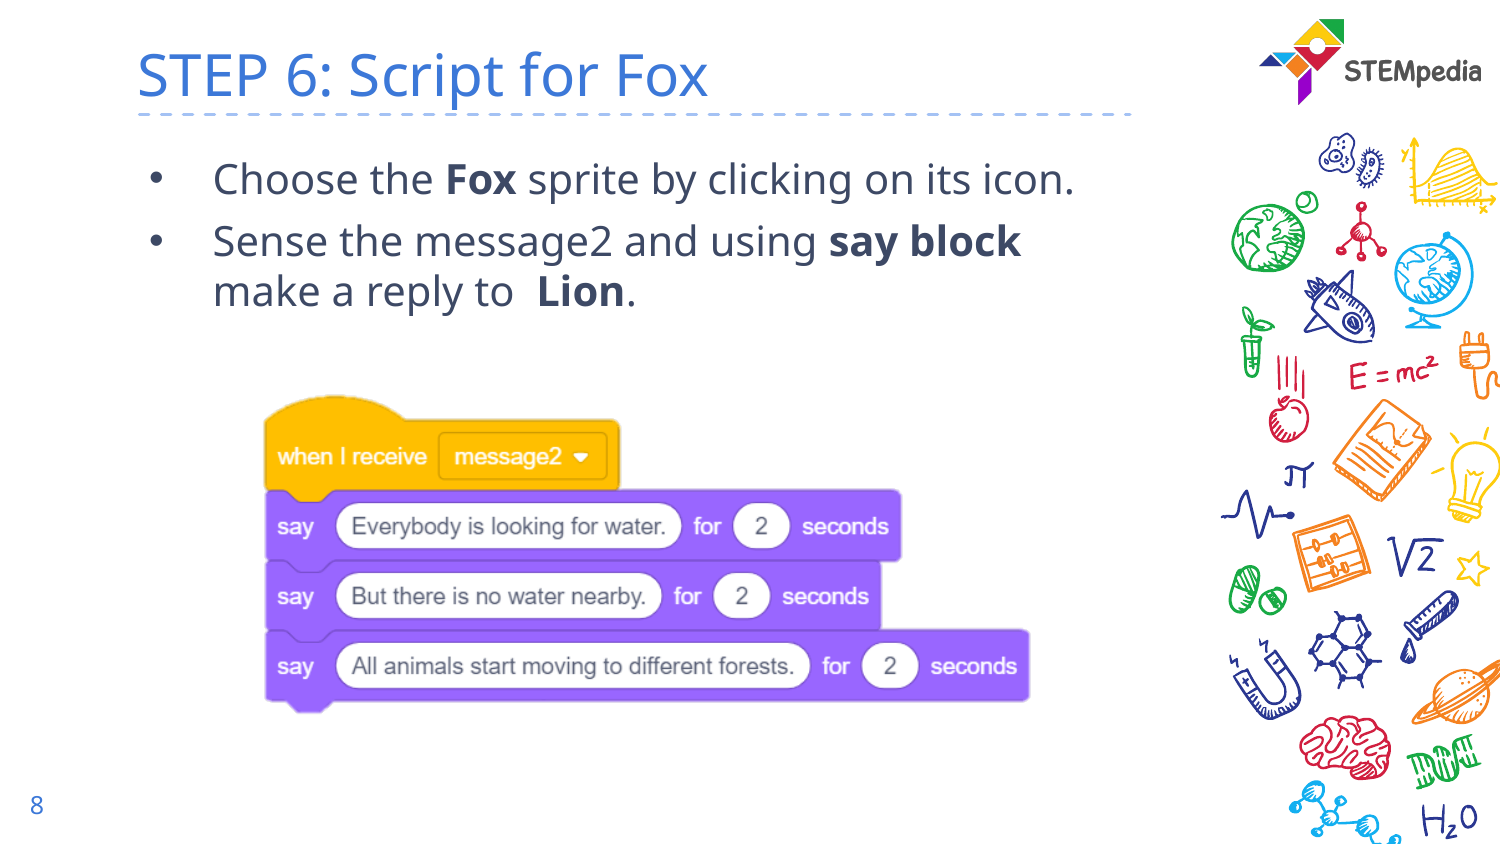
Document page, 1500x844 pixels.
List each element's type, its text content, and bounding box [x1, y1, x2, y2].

slide_number ‹#› [14, 774, 105, 840]
picture [1259, 19, 1481, 105]
title STEP 6: Script for Fox [122, 0, 1130, 123]
list Choose the Fox sprite by clicking on its icon. Sense the message2 and using say block make a reply to Lion. [122, 137, 1130, 806]
picture [149, 326, 1114, 794]
